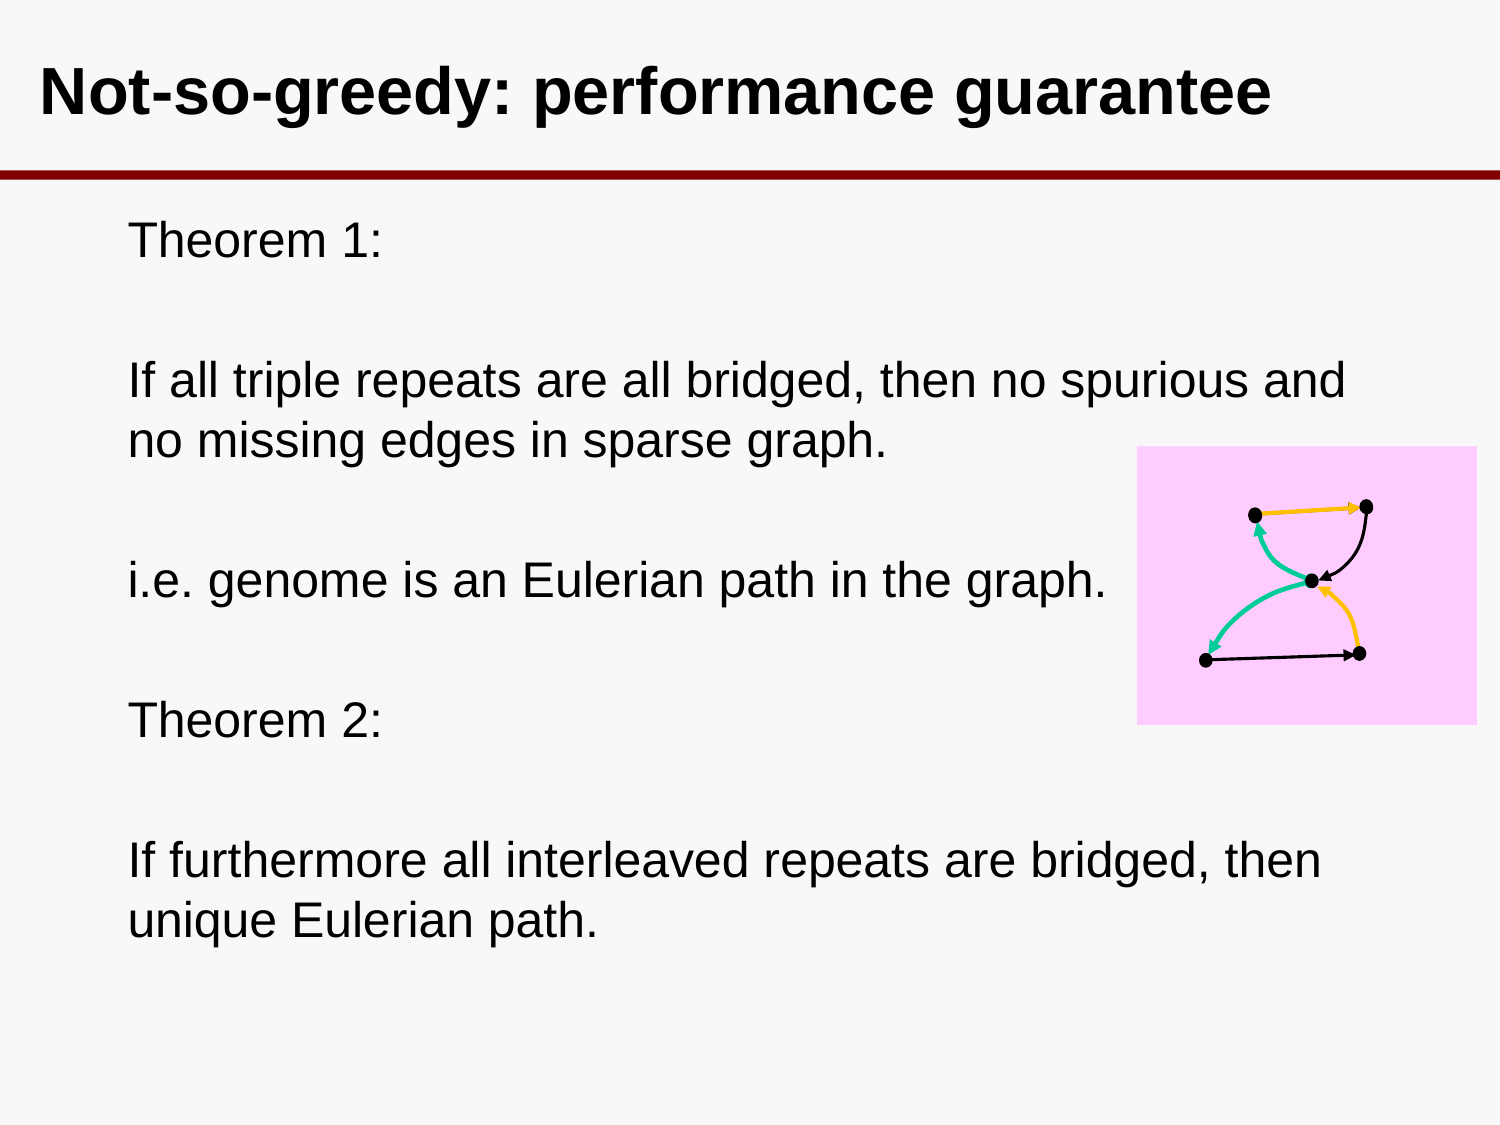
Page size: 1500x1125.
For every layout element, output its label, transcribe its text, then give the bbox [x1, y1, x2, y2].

title Not-so-greedy: performance guarantee [24, 24, 1473, 151]
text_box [1136, 446, 1478, 726]
list Theorem 1: If all triple repeats are all bridged, then no spurious and no missing edges in sparse graph. i.e. genome is an Eulerian path in the graph. Theorem 2: If furthermore all interleaved repeats are bridged, then unique Eulerian path. [112, 199, 1388, 1063]
